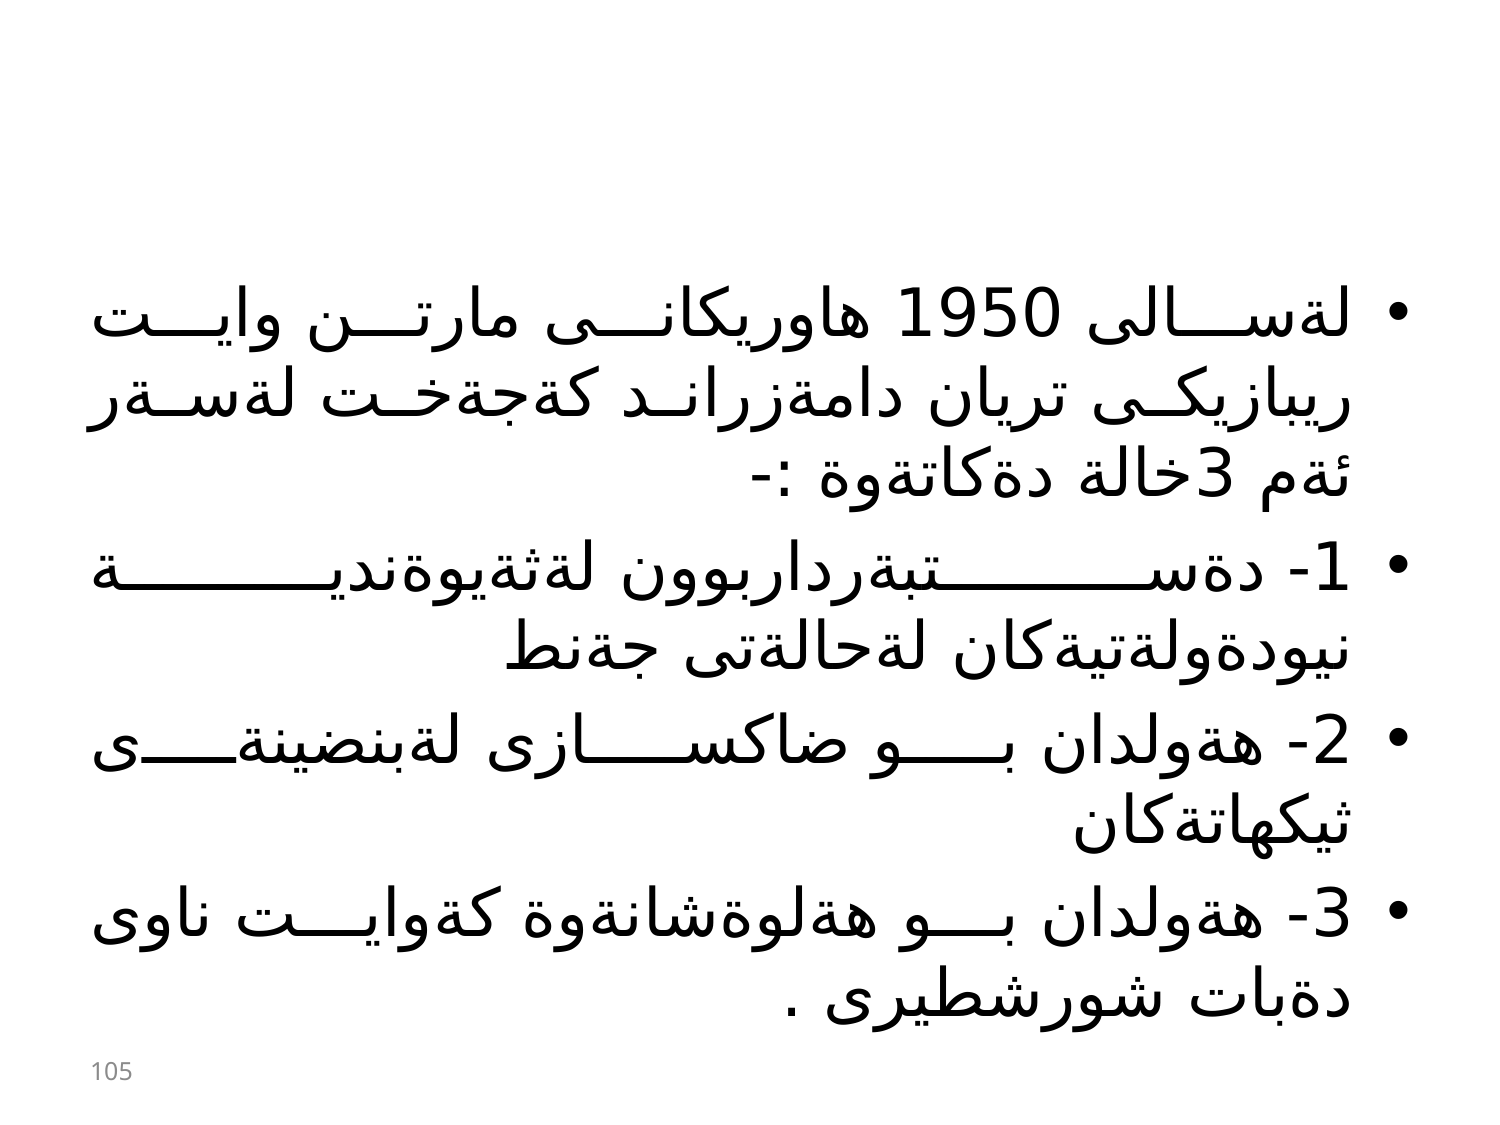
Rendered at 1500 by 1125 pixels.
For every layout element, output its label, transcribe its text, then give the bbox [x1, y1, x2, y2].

slide_number 105 [75, 1042, 425, 1103]
list لةسالى 1950 هاوريكانى مارتن وايت ريبازيكى تريان دامةزراند كةجةخت لةسةر ئةم 3خالة دةكاتةوة :- 1- دةستبةرداربوون لةثةيوةندية نيودةولةتيةكان لةحالةتى جةنط 2- هةولدان بو ضاكسازى لةبنضينةى ثيكهاتةكان 3- هةولدان بو هةلوةشانةوة كةوايت ناوى دةبات شورشطيرى . [75, 262, 1425, 1005]
